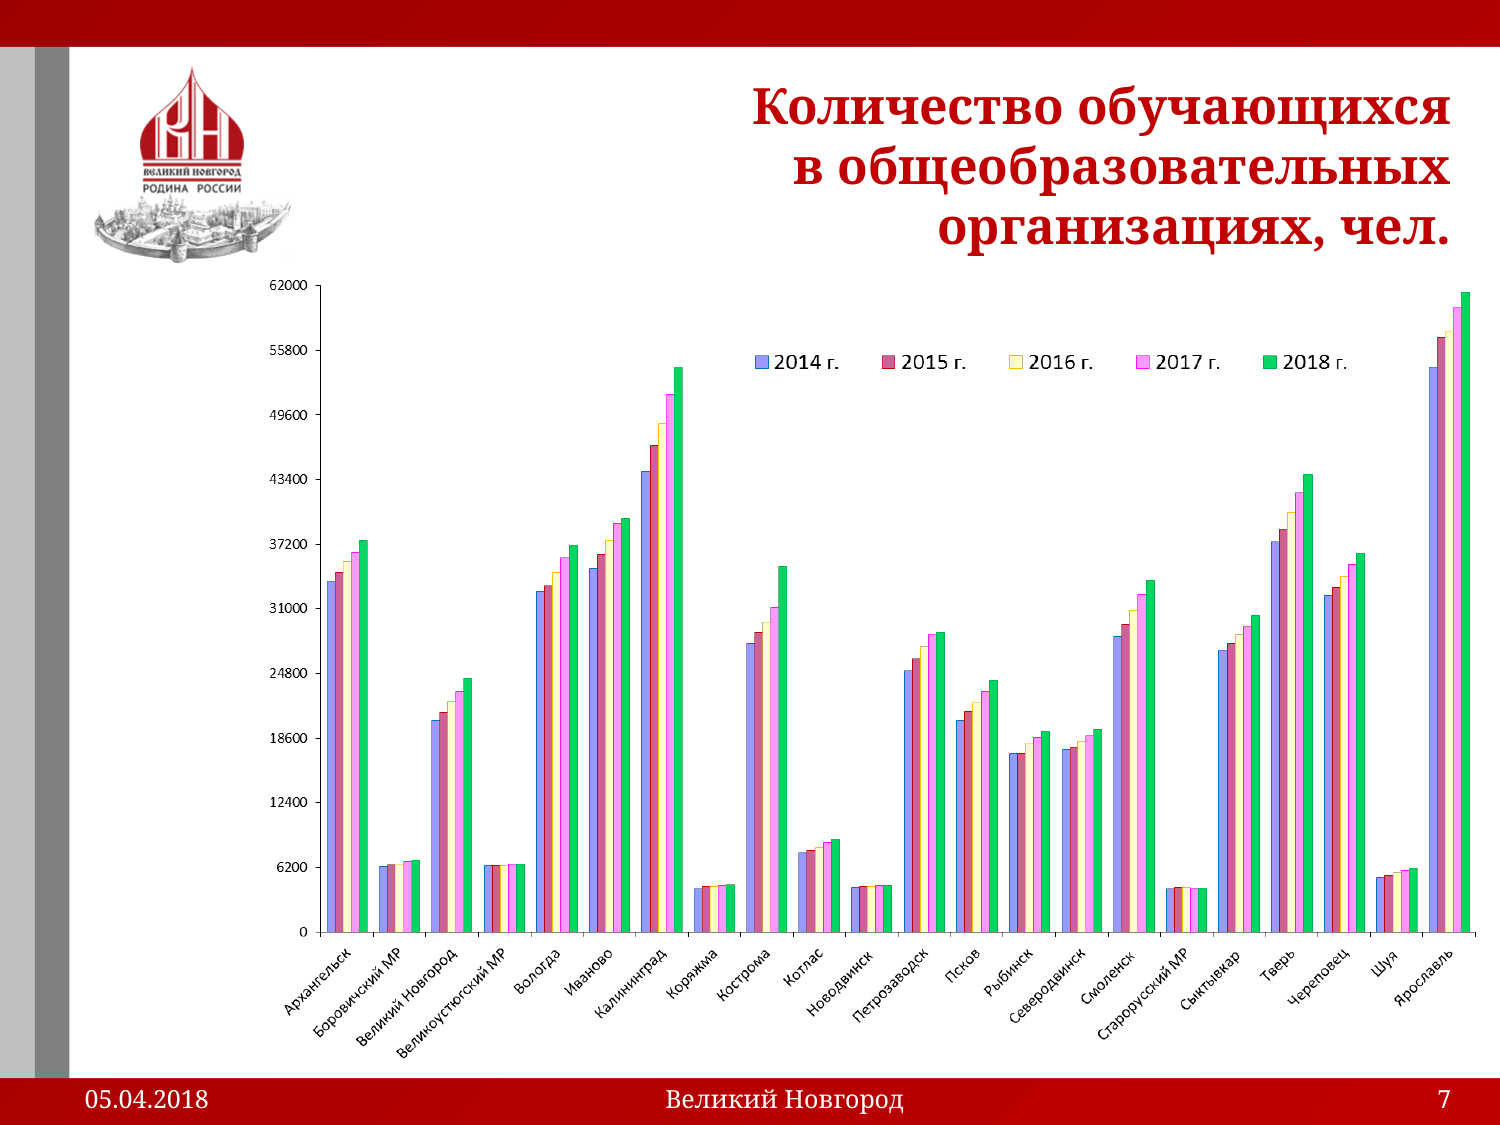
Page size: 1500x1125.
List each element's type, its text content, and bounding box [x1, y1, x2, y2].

picture [93, 66, 292, 264]
picture [259, 271, 1482, 1070]
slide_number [69, 1075, 420, 1121]
title Количество обучающихся в общеобразовательных организациях, чел. [301, 66, 1467, 263]
footer Великий Новгород [546, 1079, 1023, 1125]
slide_number 7 [1115, 1079, 1467, 1121]
